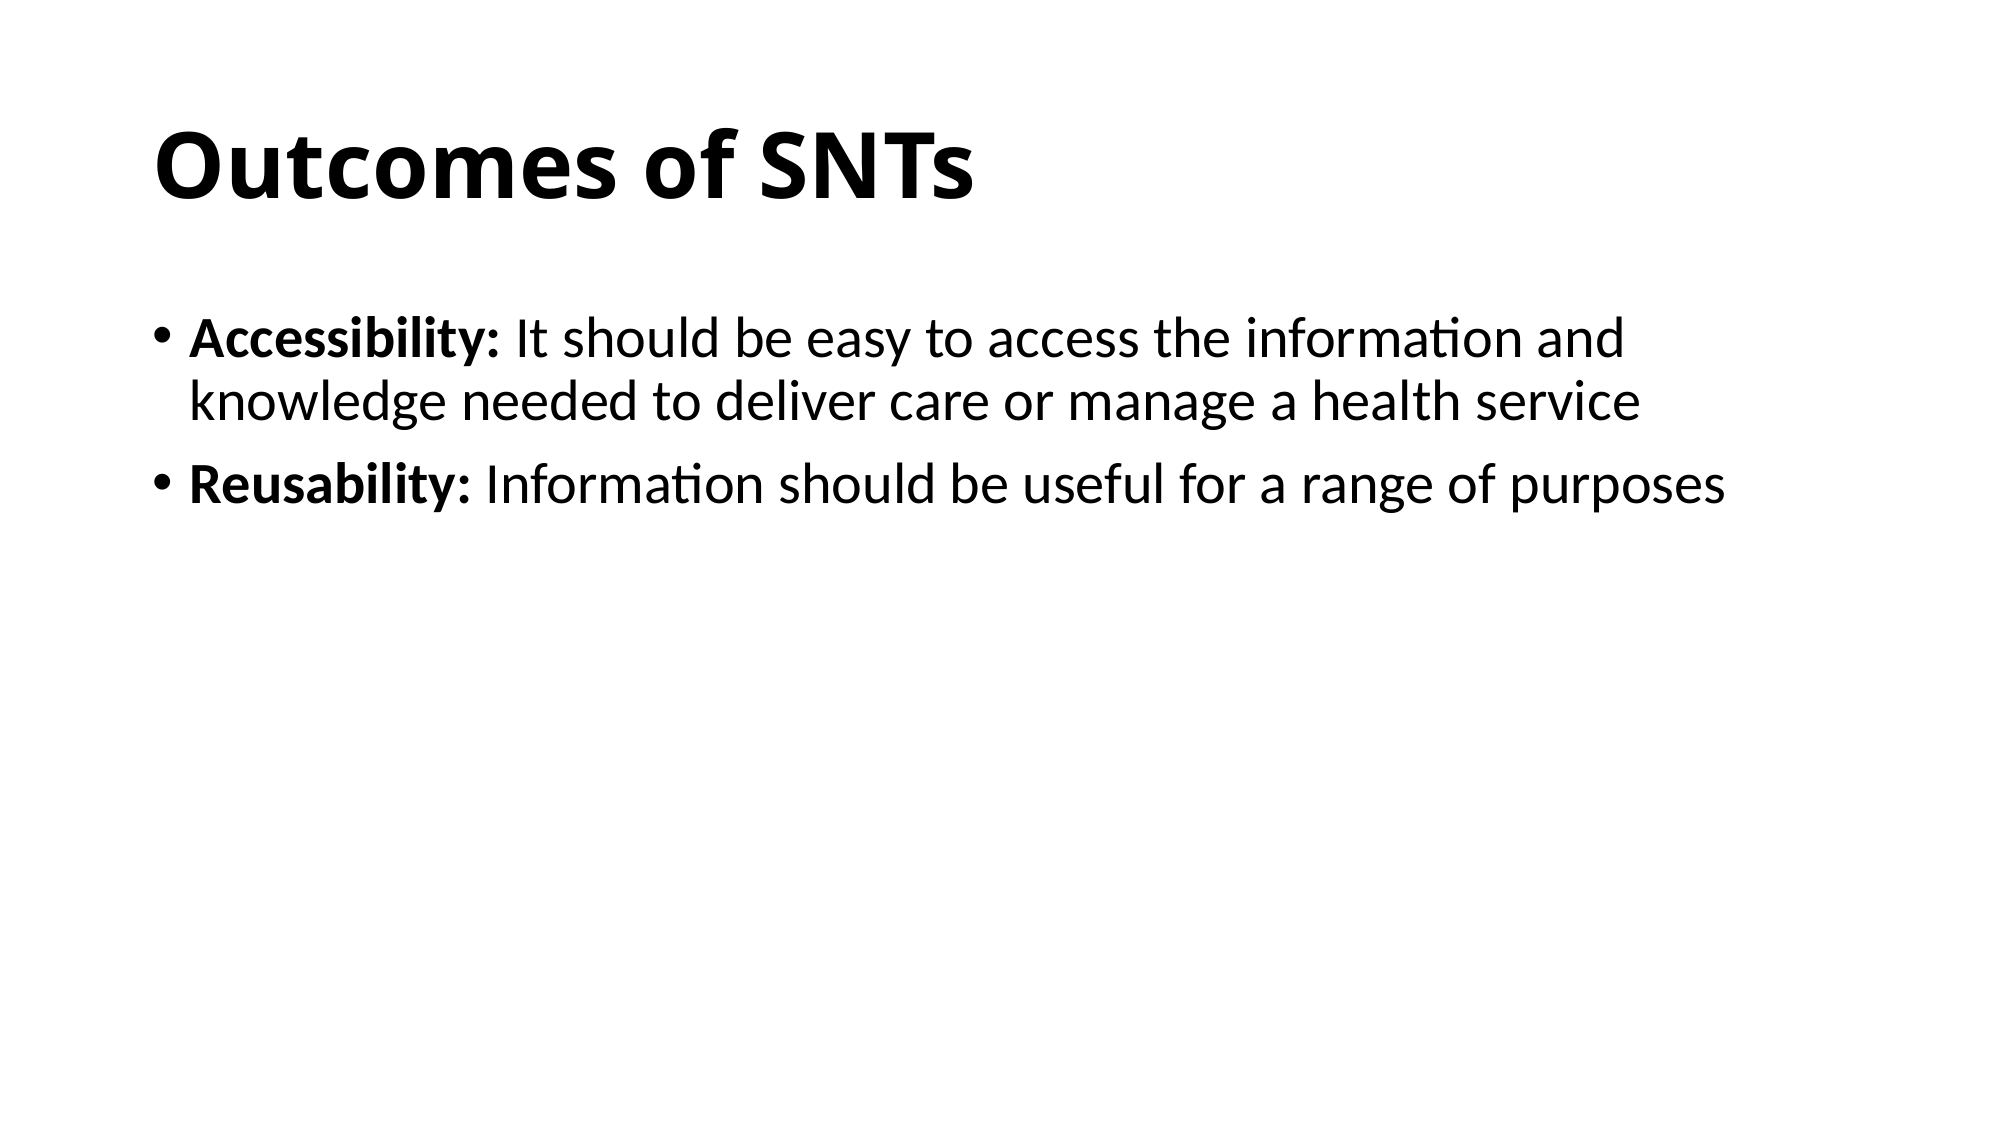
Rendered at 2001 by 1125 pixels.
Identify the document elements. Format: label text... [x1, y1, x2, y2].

title Outcomes of SNTs [137, 59, 1863, 278]
list Accessibility: It should be easy to access the information and knowledge needed to deliver care or manage a health service Reusability: Information should be useful for a range of purposes [137, 299, 1863, 1014]
